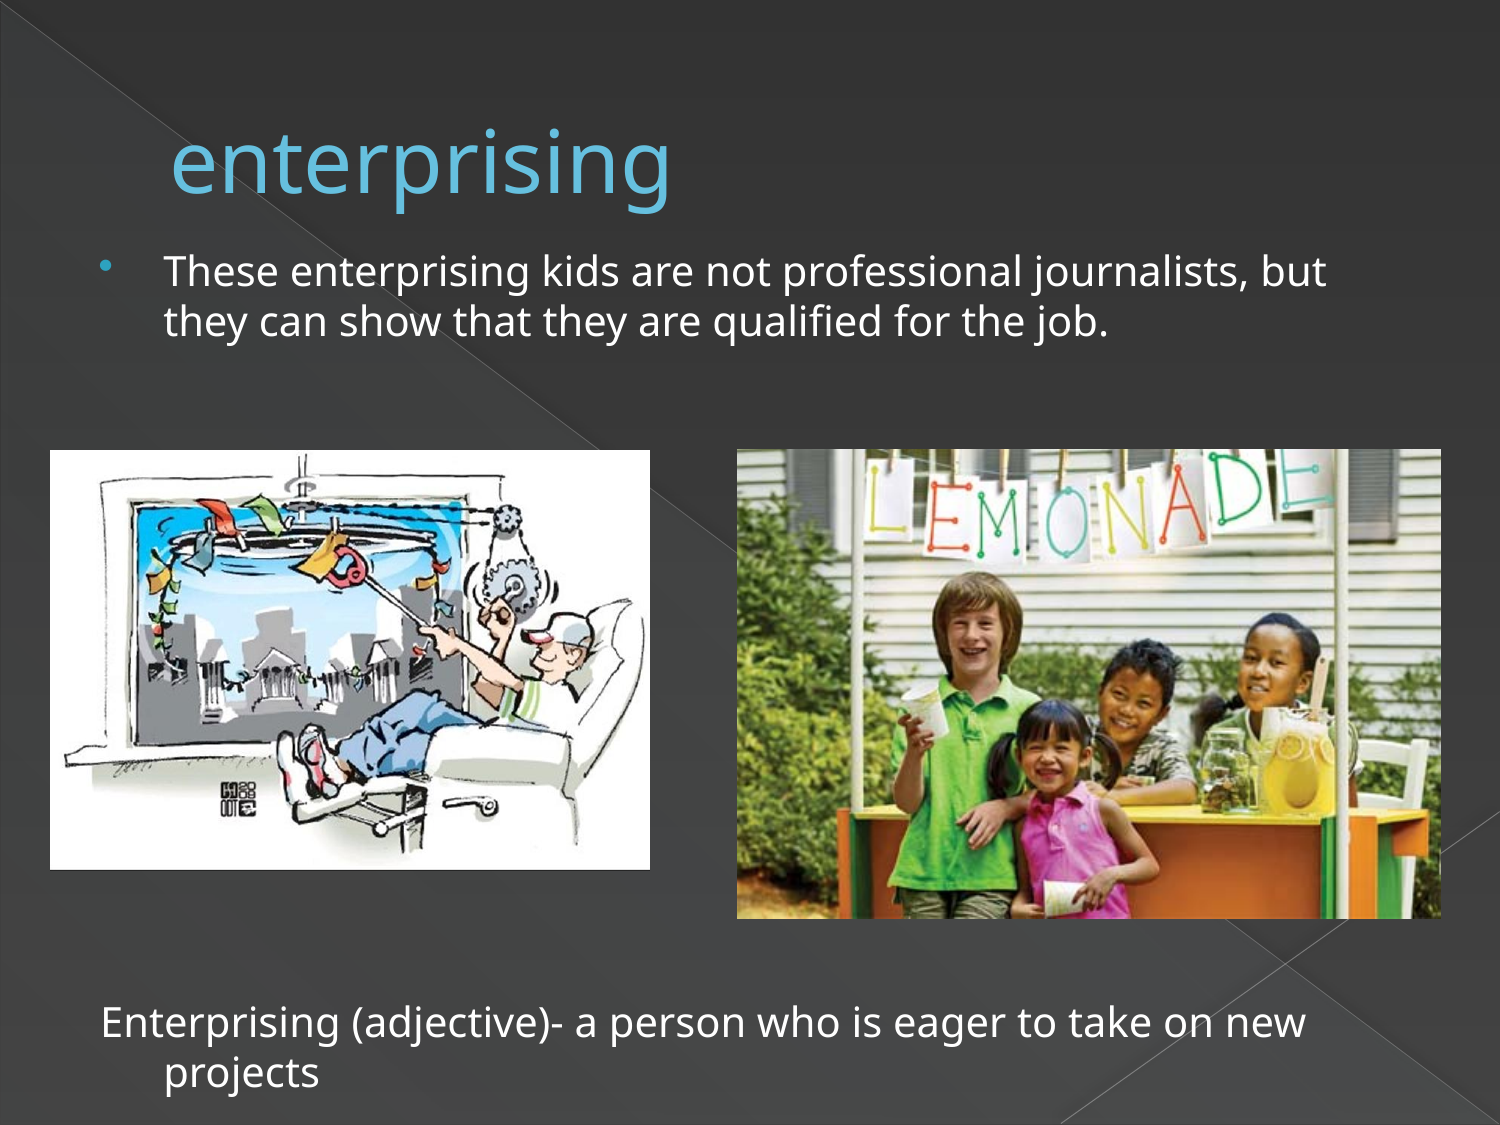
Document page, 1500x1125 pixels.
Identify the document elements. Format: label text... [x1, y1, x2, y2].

title enterprising [75, 43, 1425, 237]
picture [49, 449, 651, 872]
list These enterprising kids are not professional journalists, but they can show that they are qualified for the job. Enterprising (adjective)- a person who is eager to take on new projects [75, 237, 1425, 1125]
picture [737, 449, 1441, 919]
